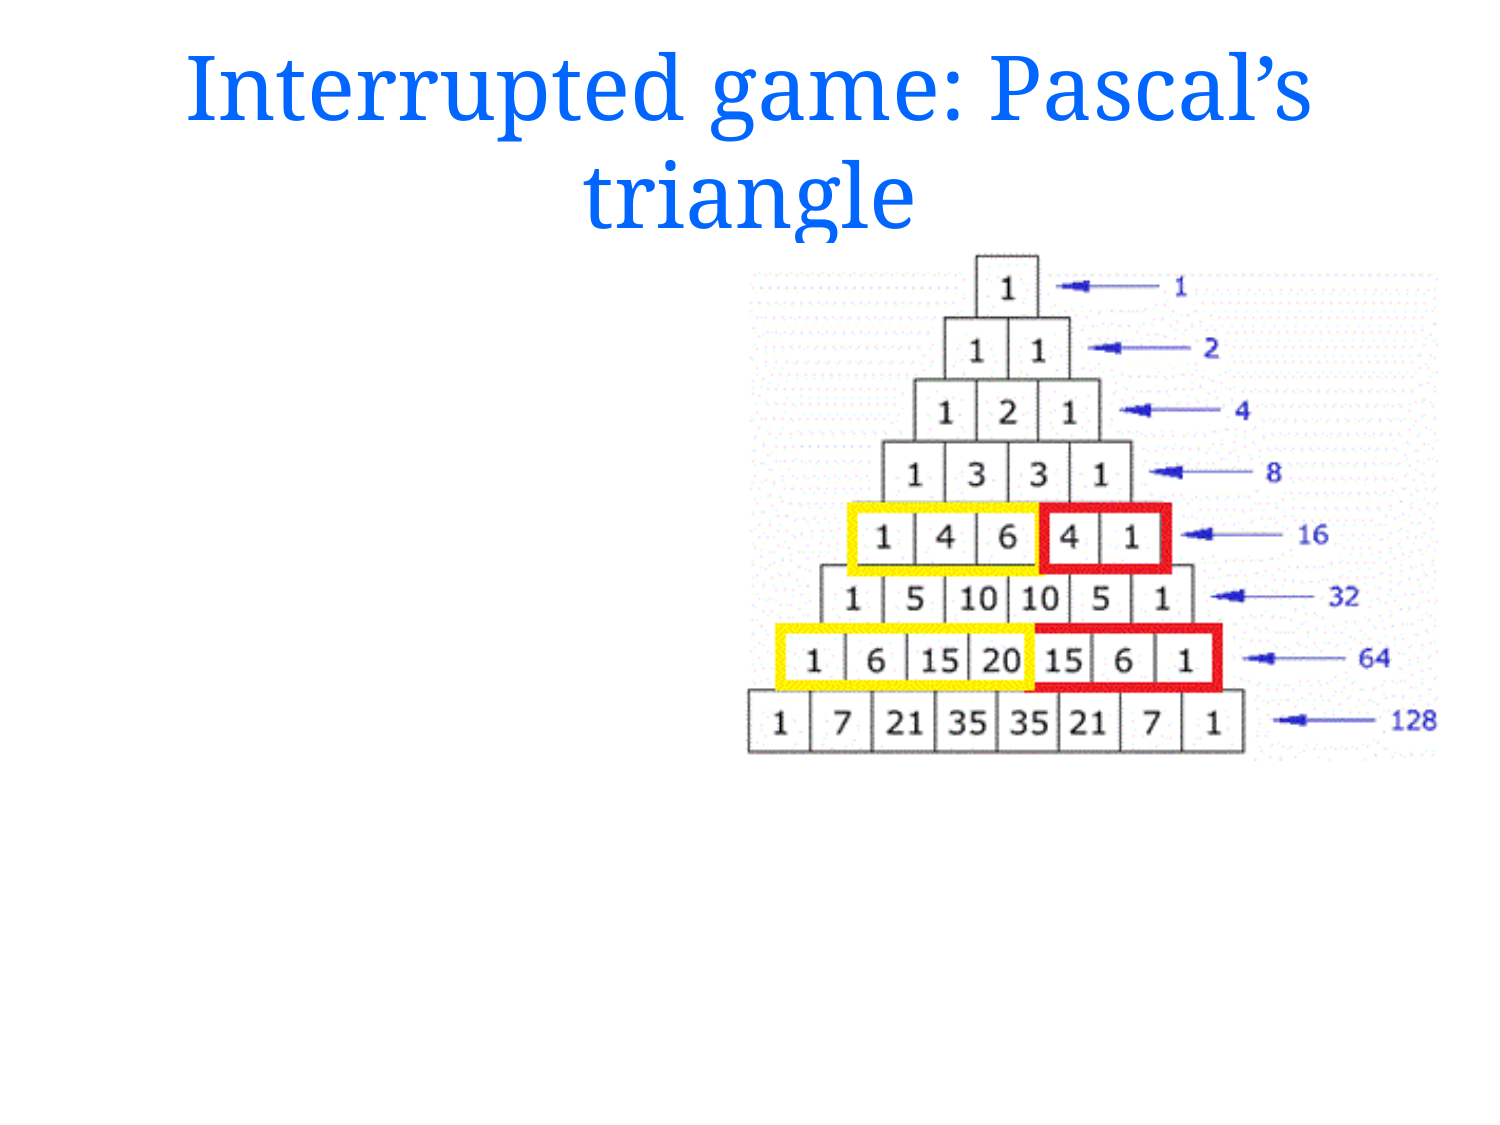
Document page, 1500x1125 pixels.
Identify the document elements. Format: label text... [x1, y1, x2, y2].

title Interrupted game: Pascal’s triangle [75, 45, 1425, 233]
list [741, 243, 1448, 761]
